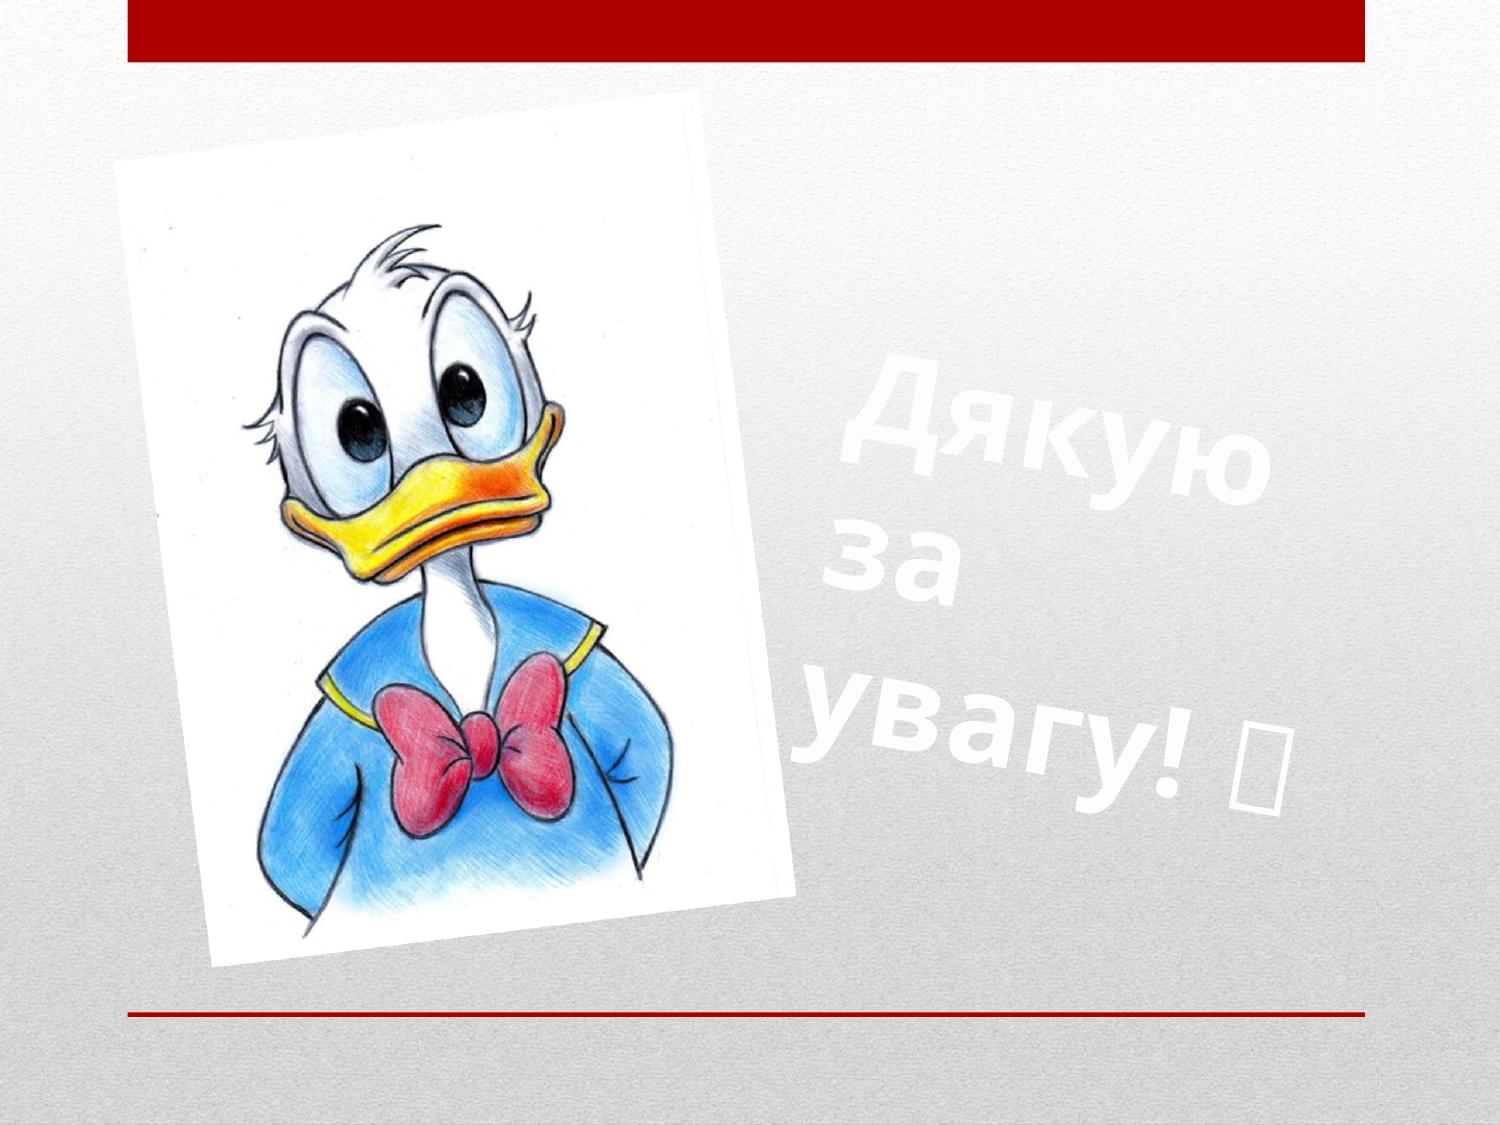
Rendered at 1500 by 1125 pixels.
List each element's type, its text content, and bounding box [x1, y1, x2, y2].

picture [113, 91, 796, 967]
text_box Дякую за увагу!  [771, 302, 1419, 861]
